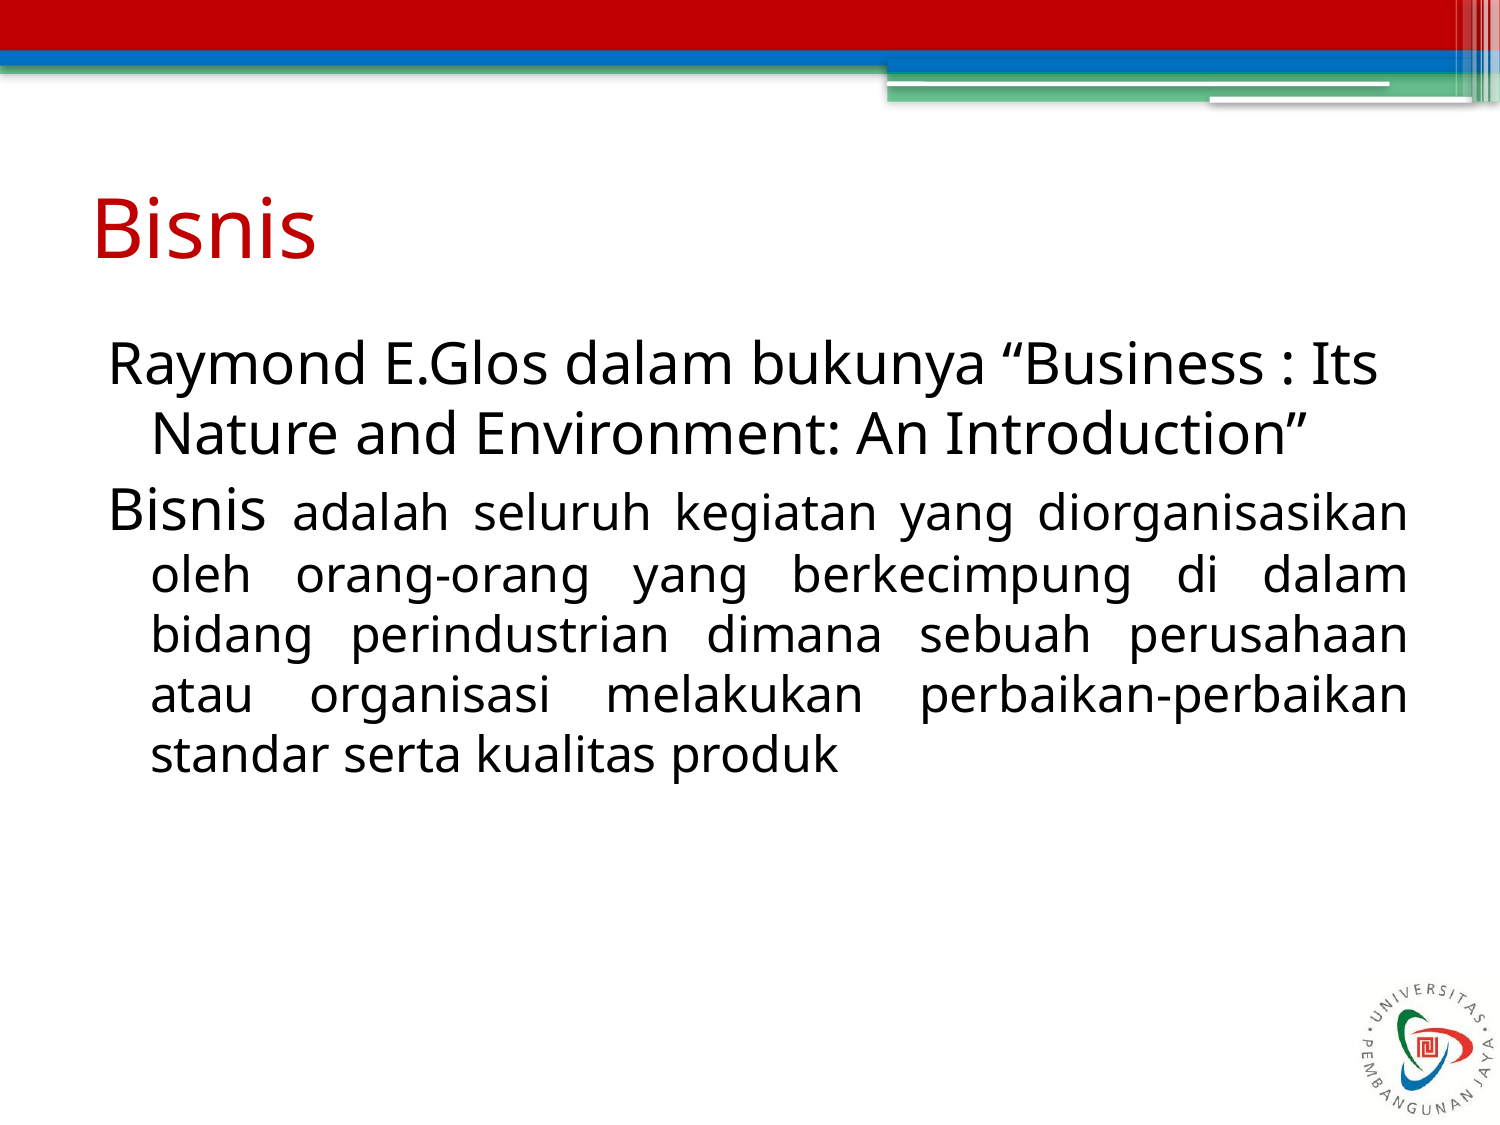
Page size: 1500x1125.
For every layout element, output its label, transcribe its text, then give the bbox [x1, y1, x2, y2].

title Bisnis [75, 137, 1425, 313]
list Raymond E.Glos dalam bukunya “Business : Its Nature and Environment: An Introduction” Bisnis adalah seluruh kegiatan yang diorganisasikan oleh orang-orang yang berkecimpung di dalam bidang perindustrian dimana sebuah perusahaan atau organisasi melakukan perbaikan-perbaikan standar serta kualitas produk [75, 318, 1425, 1029]
picture [1352, 975, 1500, 1125]
